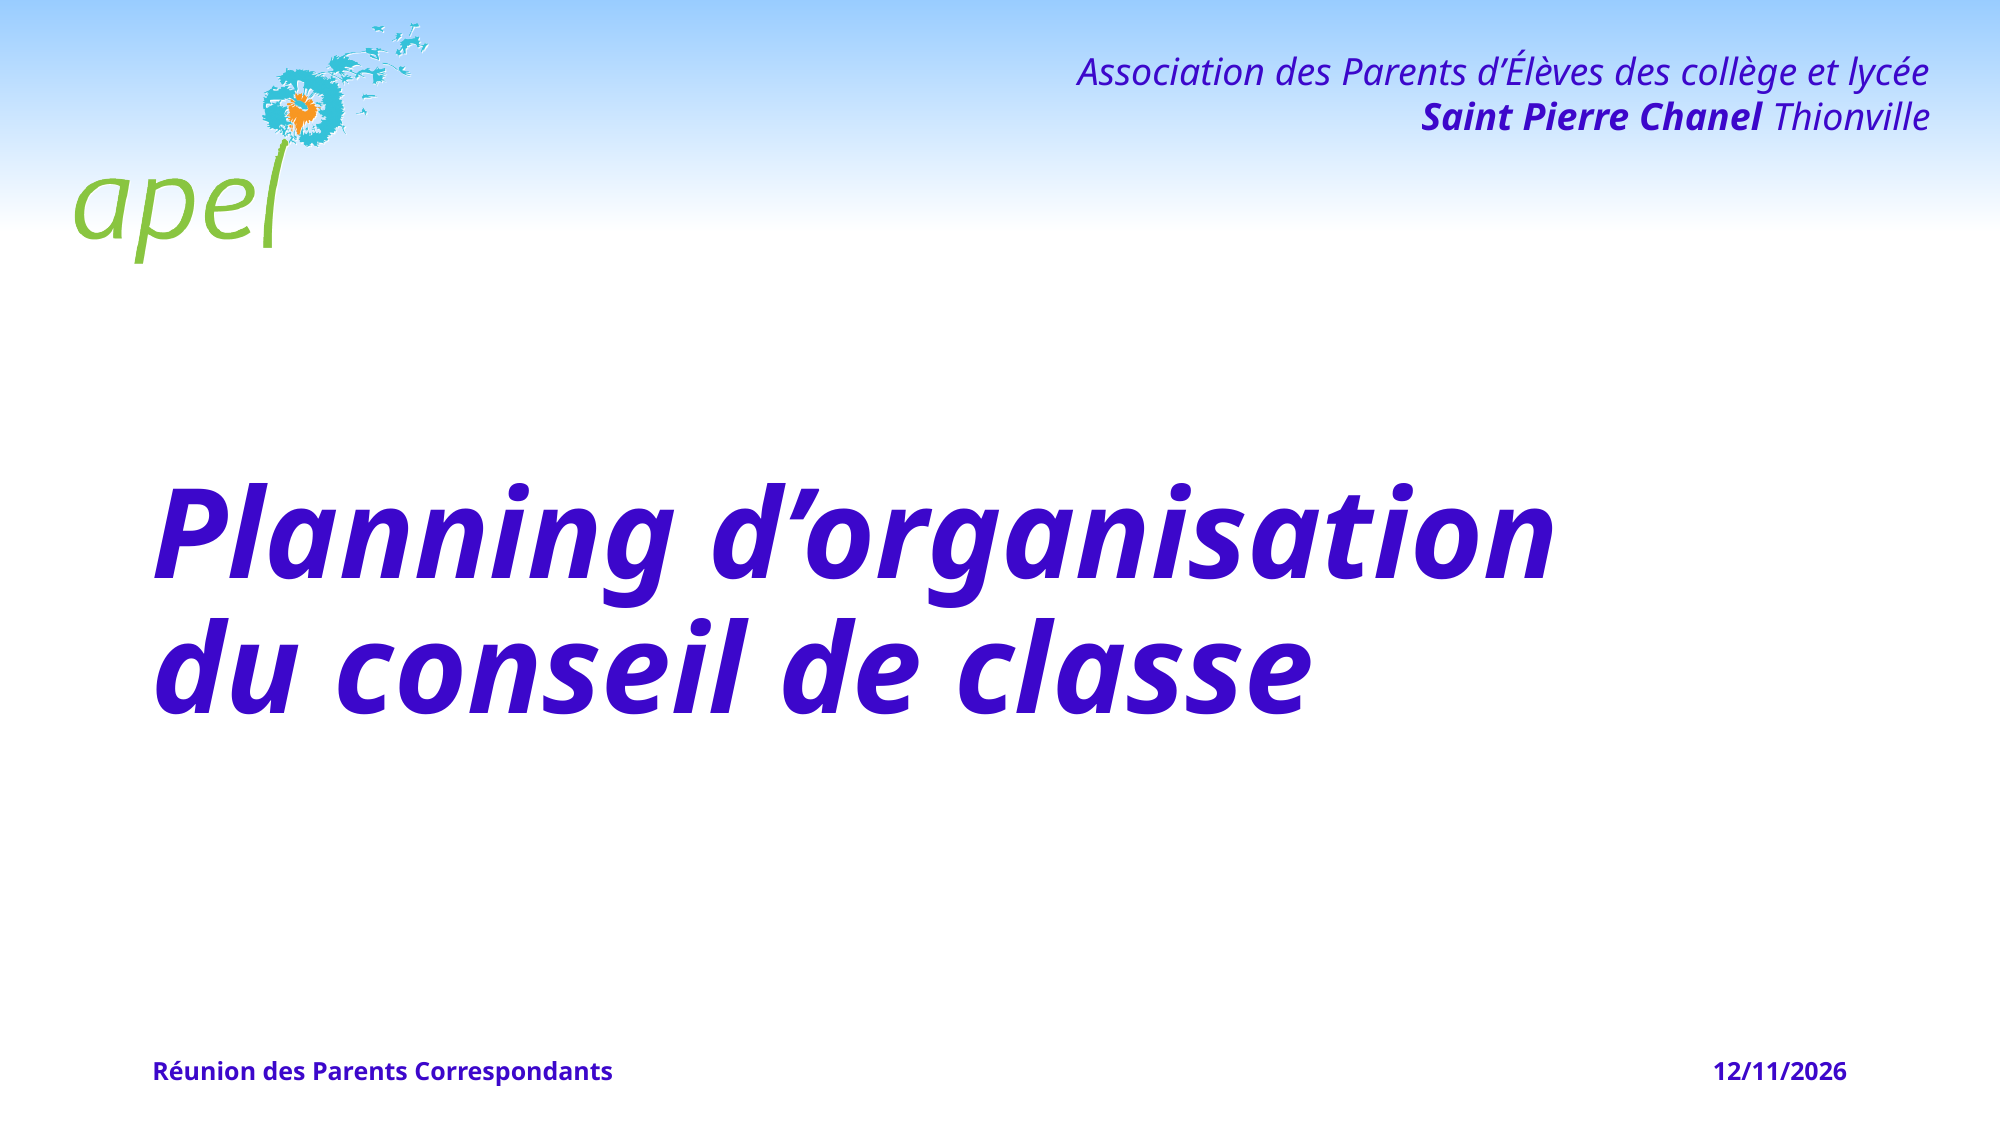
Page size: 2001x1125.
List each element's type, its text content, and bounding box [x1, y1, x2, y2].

picture [57, 3, 438, 274]
footer Réunion des Parents Correspondants [137, 1042, 813, 1103]
title Planning d’organisation du conseil de classe [136, 280, 1862, 749]
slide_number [1412, 1042, 1863, 1103]
